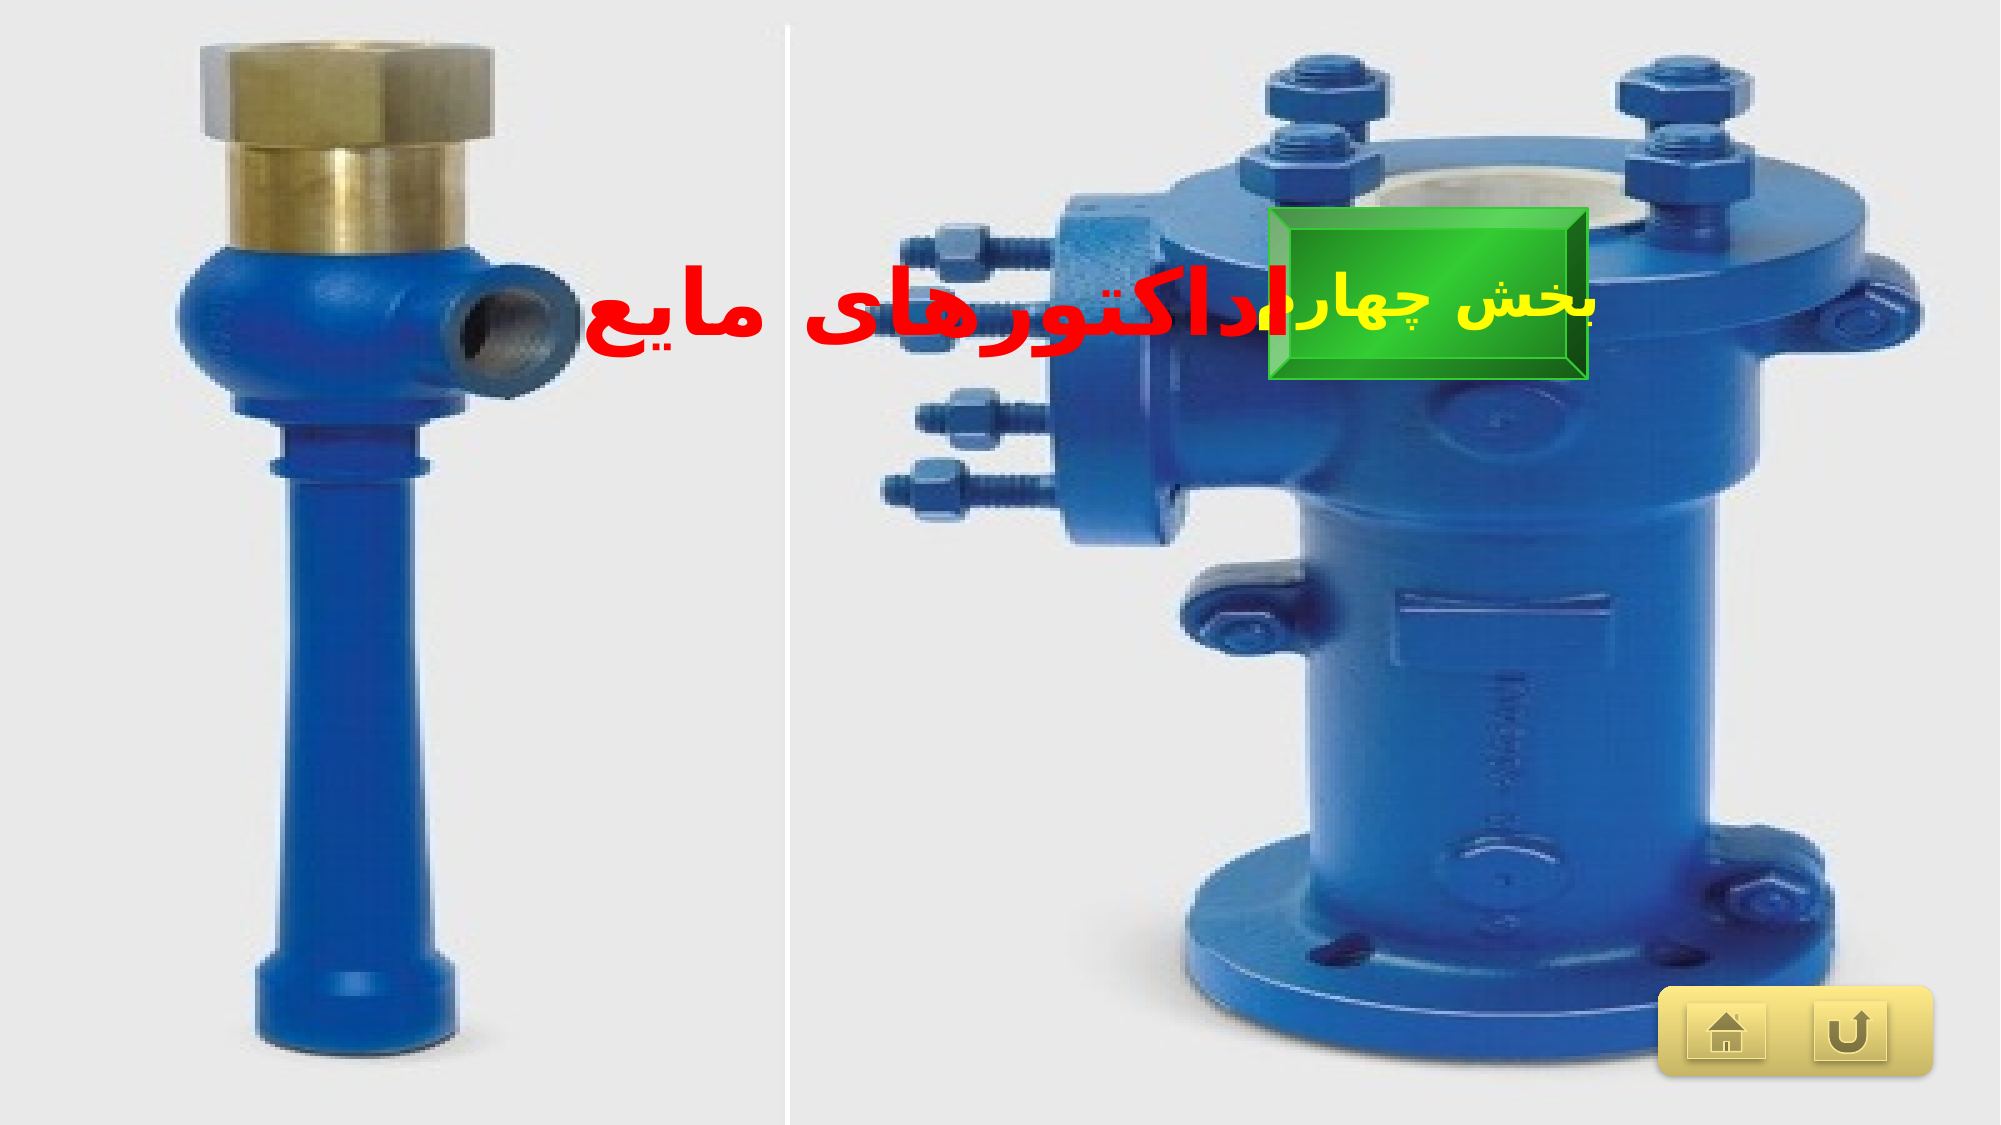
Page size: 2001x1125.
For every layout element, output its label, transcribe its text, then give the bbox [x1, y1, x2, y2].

text_box [1658, 986, 1934, 1077]
text_box اداکتورهای مایع [566, 236, 1310, 361]
text_box [1687, 1003, 1766, 1059]
text_box بخش چهارم [1268, 208, 1588, 380]
picture [0, 0, 2001, 1125]
text_box [1814, 1001, 1887, 1061]
